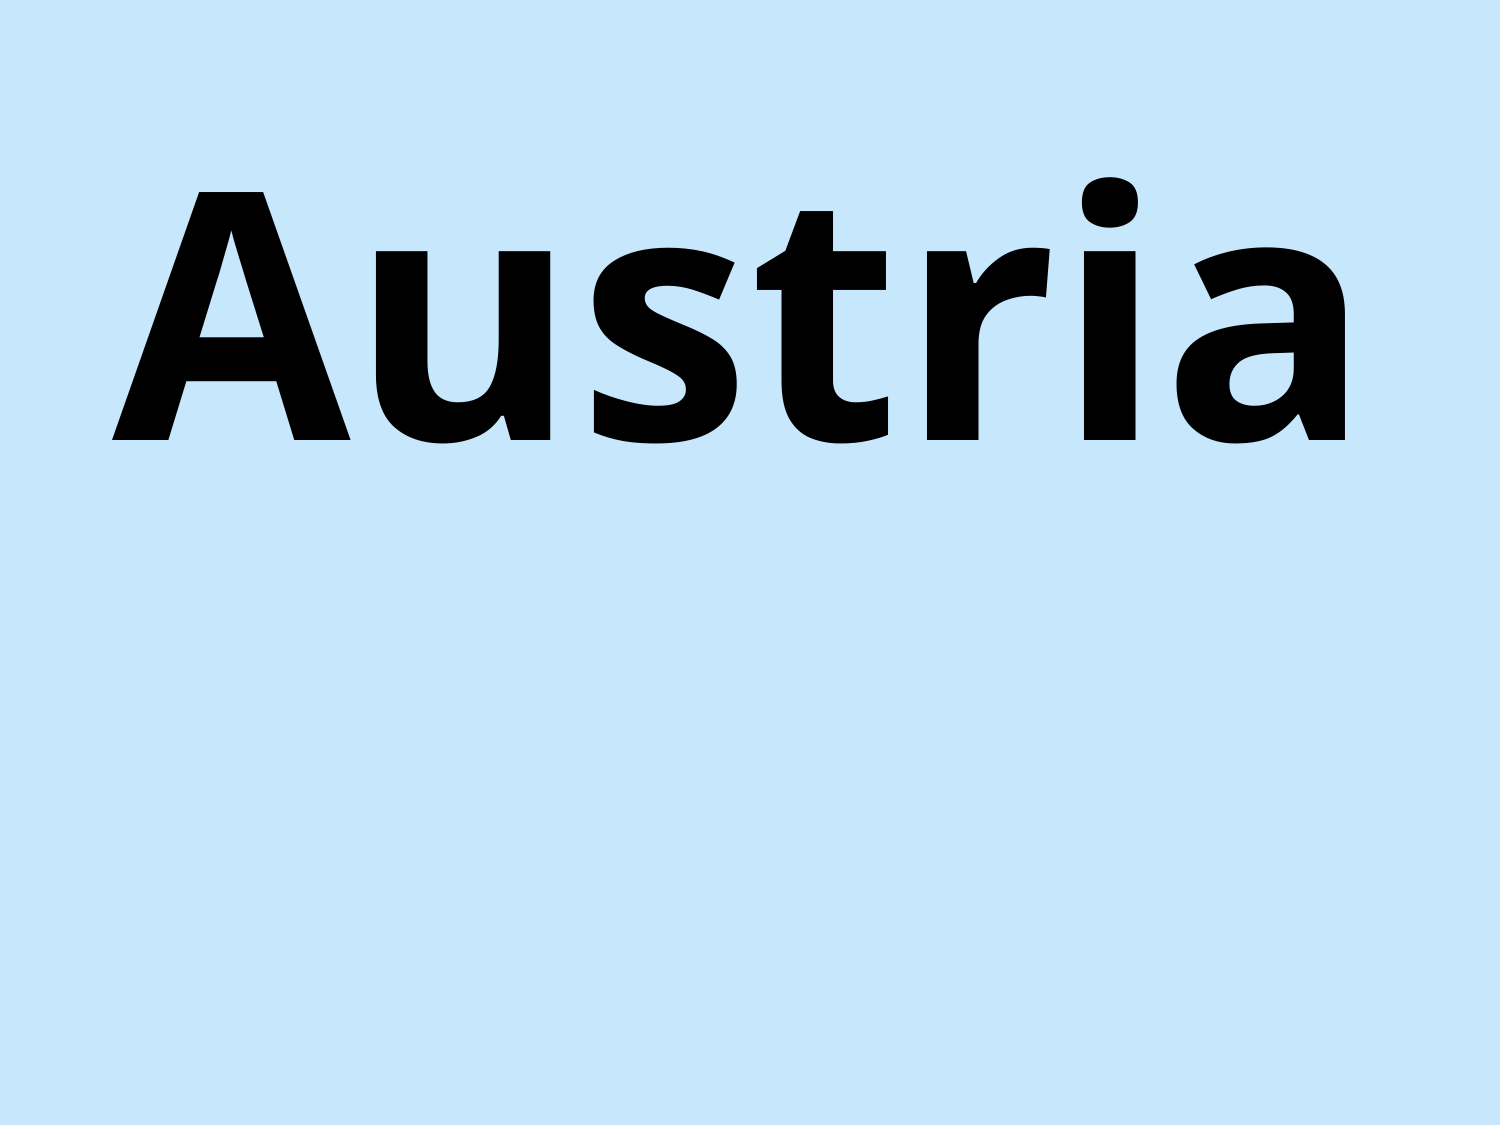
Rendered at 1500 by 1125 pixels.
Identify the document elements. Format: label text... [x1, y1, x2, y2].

list Austria [75, 87, 1425, 1035]
